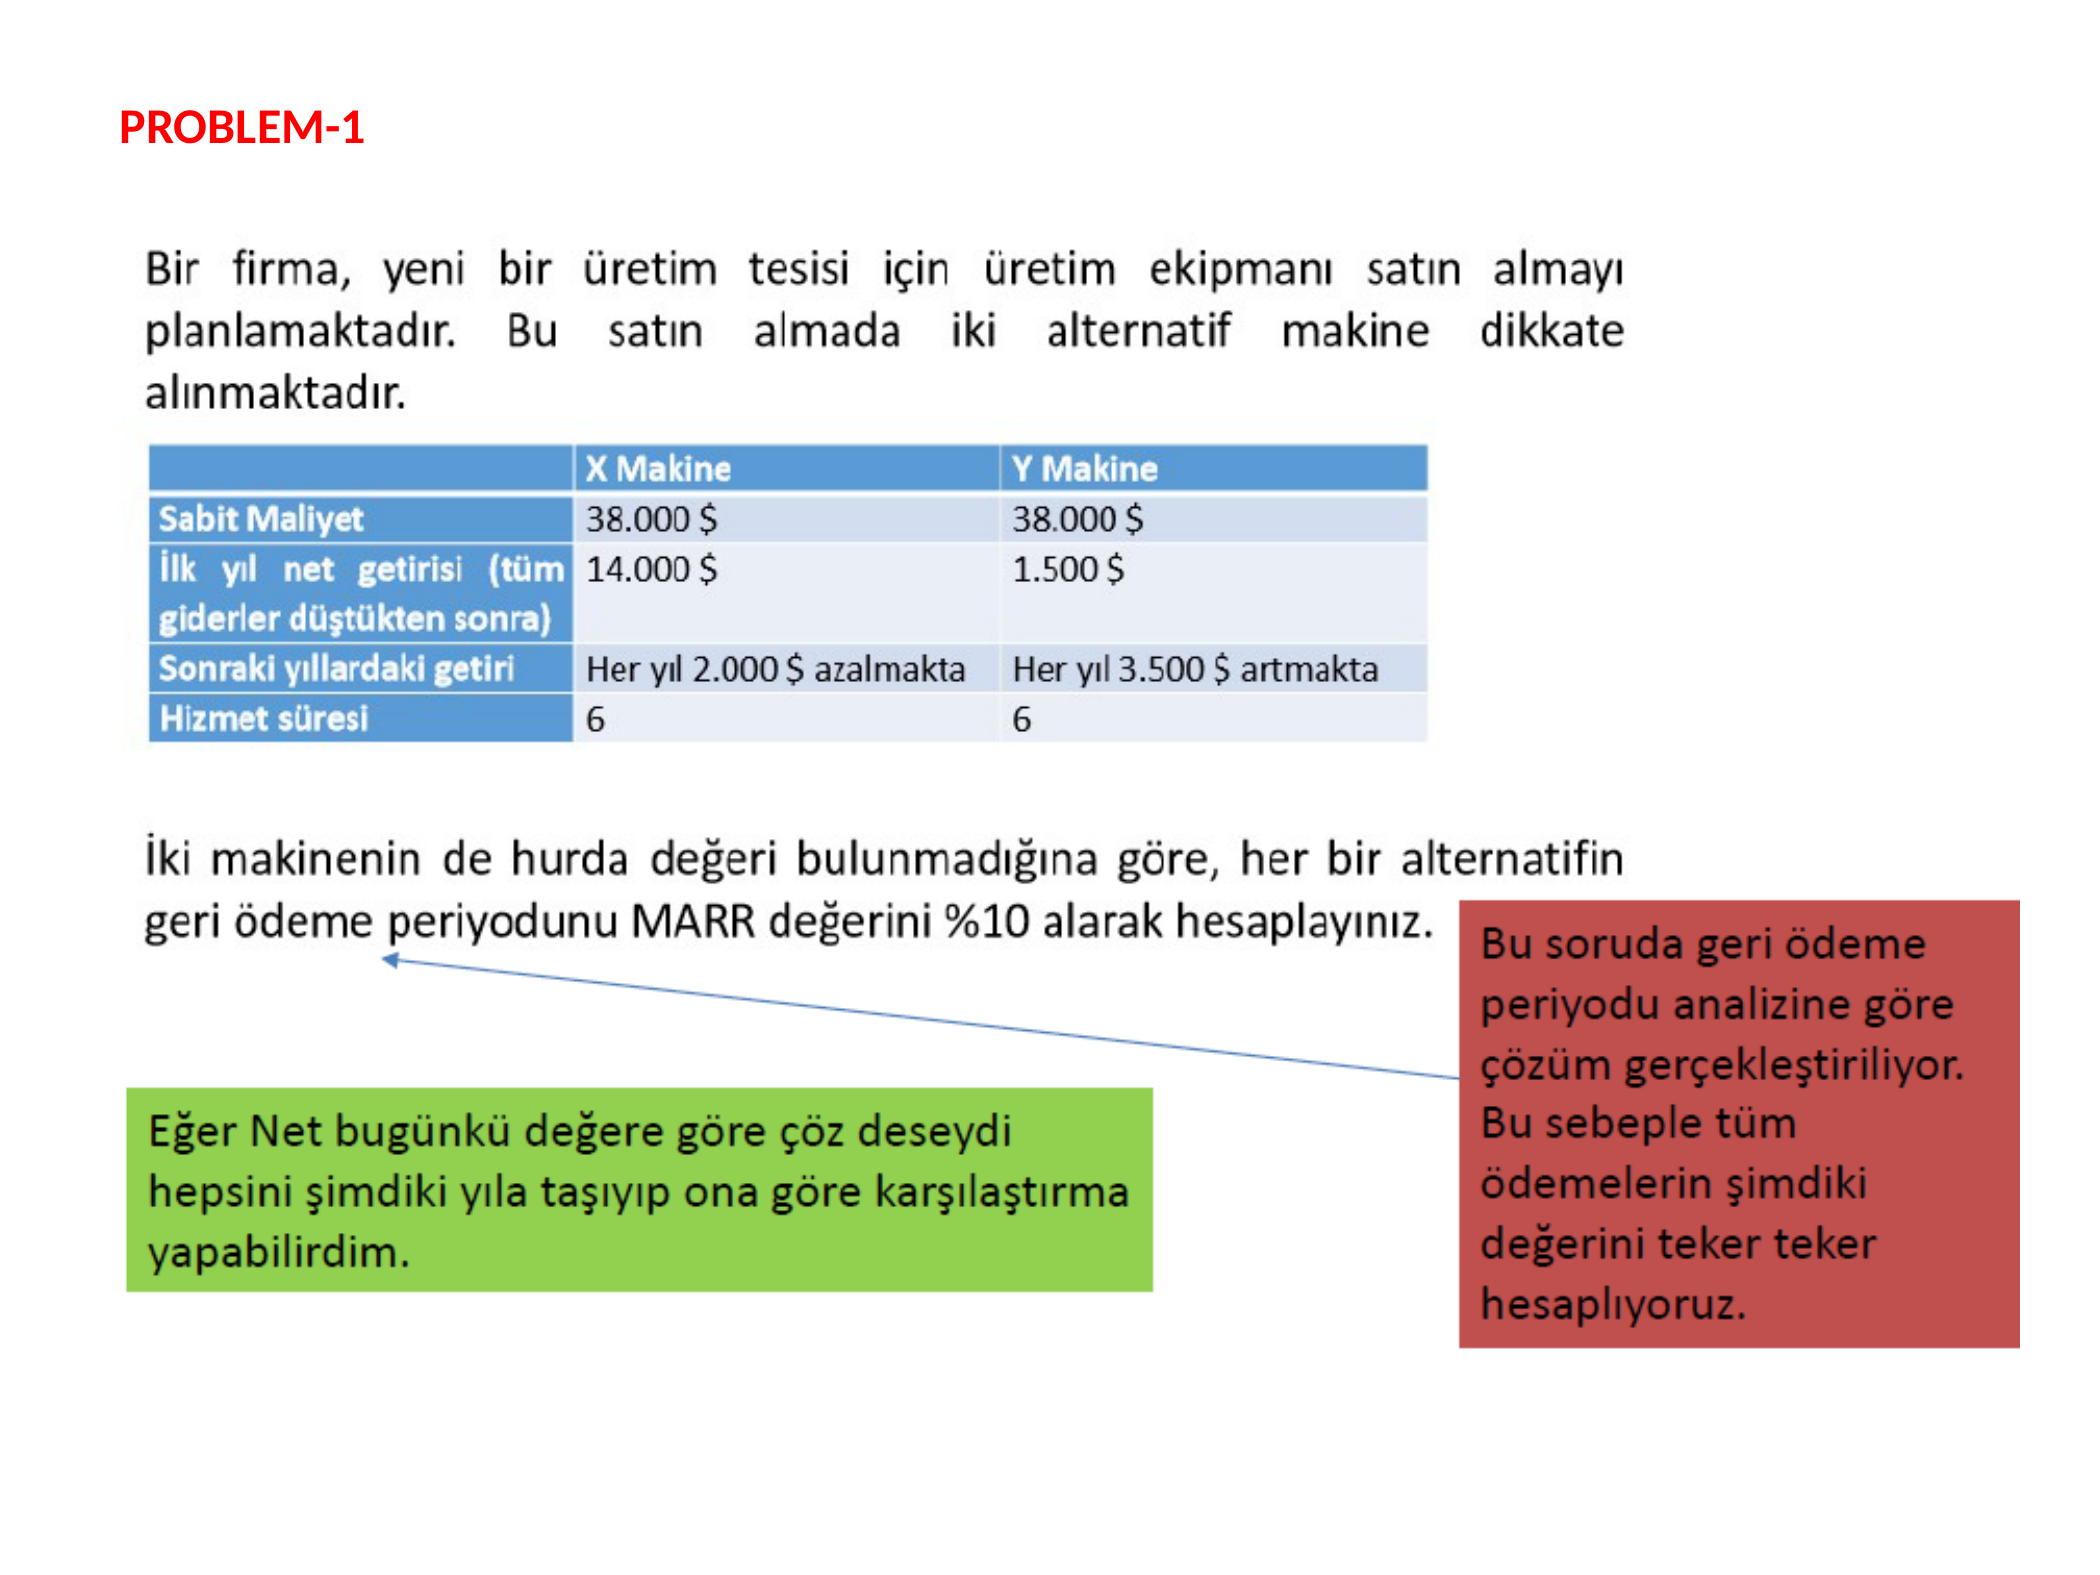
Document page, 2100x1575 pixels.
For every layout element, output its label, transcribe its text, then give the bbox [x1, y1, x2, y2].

text_box PROBLEM-1 [104, 86, 2040, 281]
picture [52, 184, 2020, 1405]
